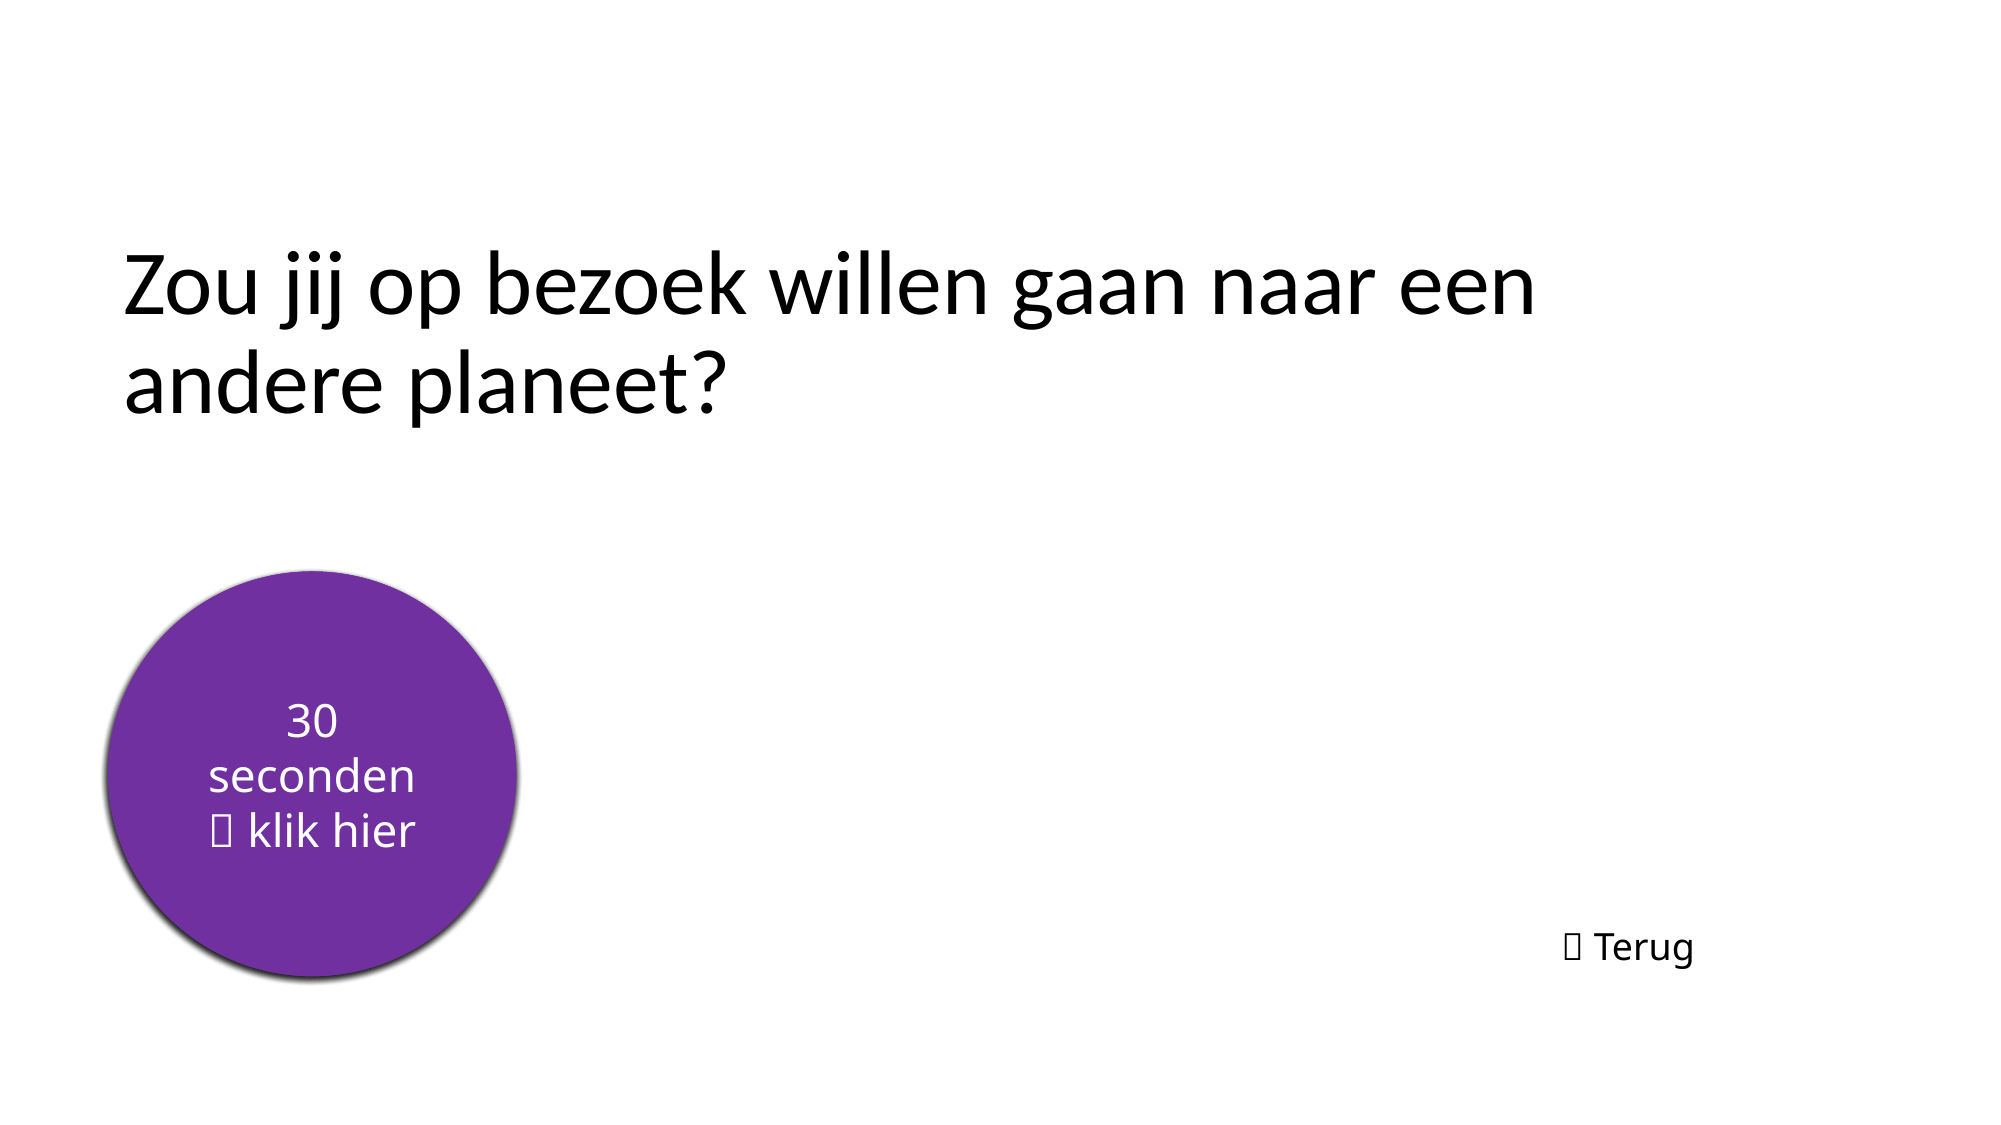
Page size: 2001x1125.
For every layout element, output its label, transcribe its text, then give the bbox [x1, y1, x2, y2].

text_box 30 seconden  klik hier [106, 569, 518, 978]
title Zou jij op bezoek willen gaan naar een andere planeet? [108, 225, 1834, 443]
text_box  Terug [1546, 915, 1974, 976]
